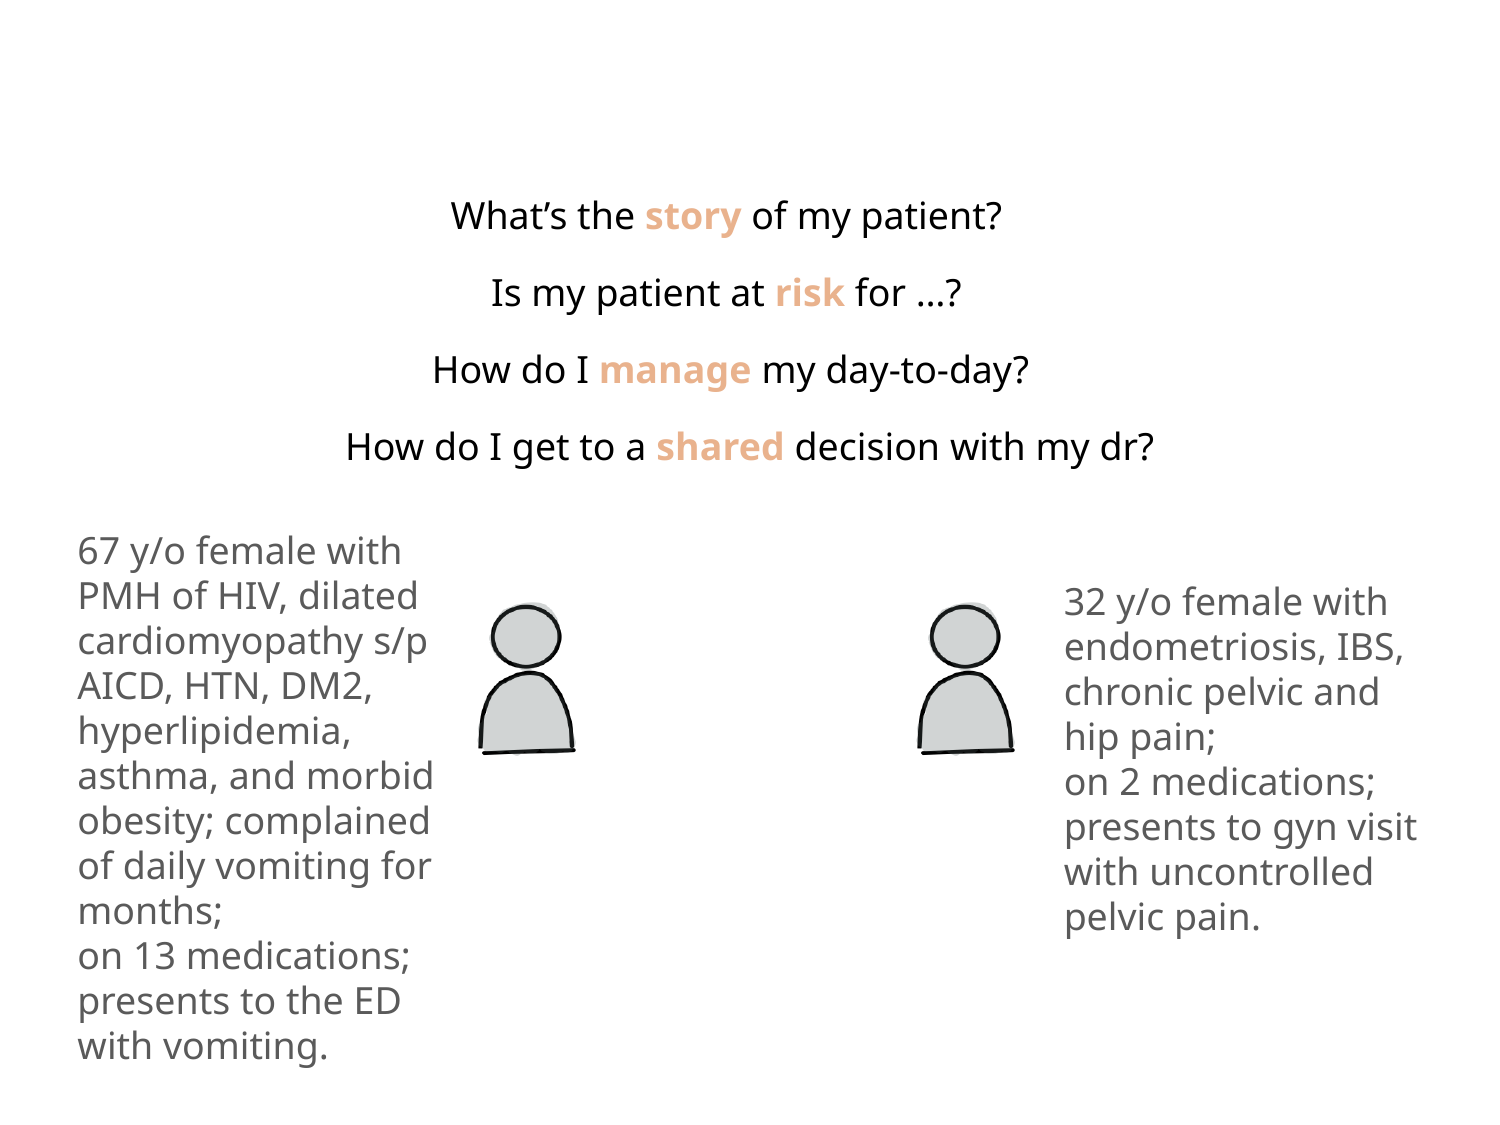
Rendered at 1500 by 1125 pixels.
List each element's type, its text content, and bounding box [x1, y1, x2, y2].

picture [471, 592, 590, 765]
text_box How do I get to a shared decision with my dr? [330, 415, 1170, 476]
text_box How do I manage my day-to-day? [417, 338, 1045, 399]
text_box 67 y/o female with PMH of HIV, dilated cardiomyopathy s/p AICD, HTN, DM2, hyperlipidemia, asthma, and morbid obesity; complained of daily vomiting for months; on 13 medications; presents to the ED with vomiting. [62, 519, 472, 1075]
text_box Is my patient at risk for …? [476, 261, 977, 322]
picture [909, 592, 1029, 765]
text_box What’s the story of my patient? [435, 184, 1018, 245]
text_box 32 y/o female with endometriosis, IBS, chronic pelvic and hip pain; on 2 medications; presents to gyn visit with uncontrolled pelvic pain. [1048, 570, 1458, 946]
